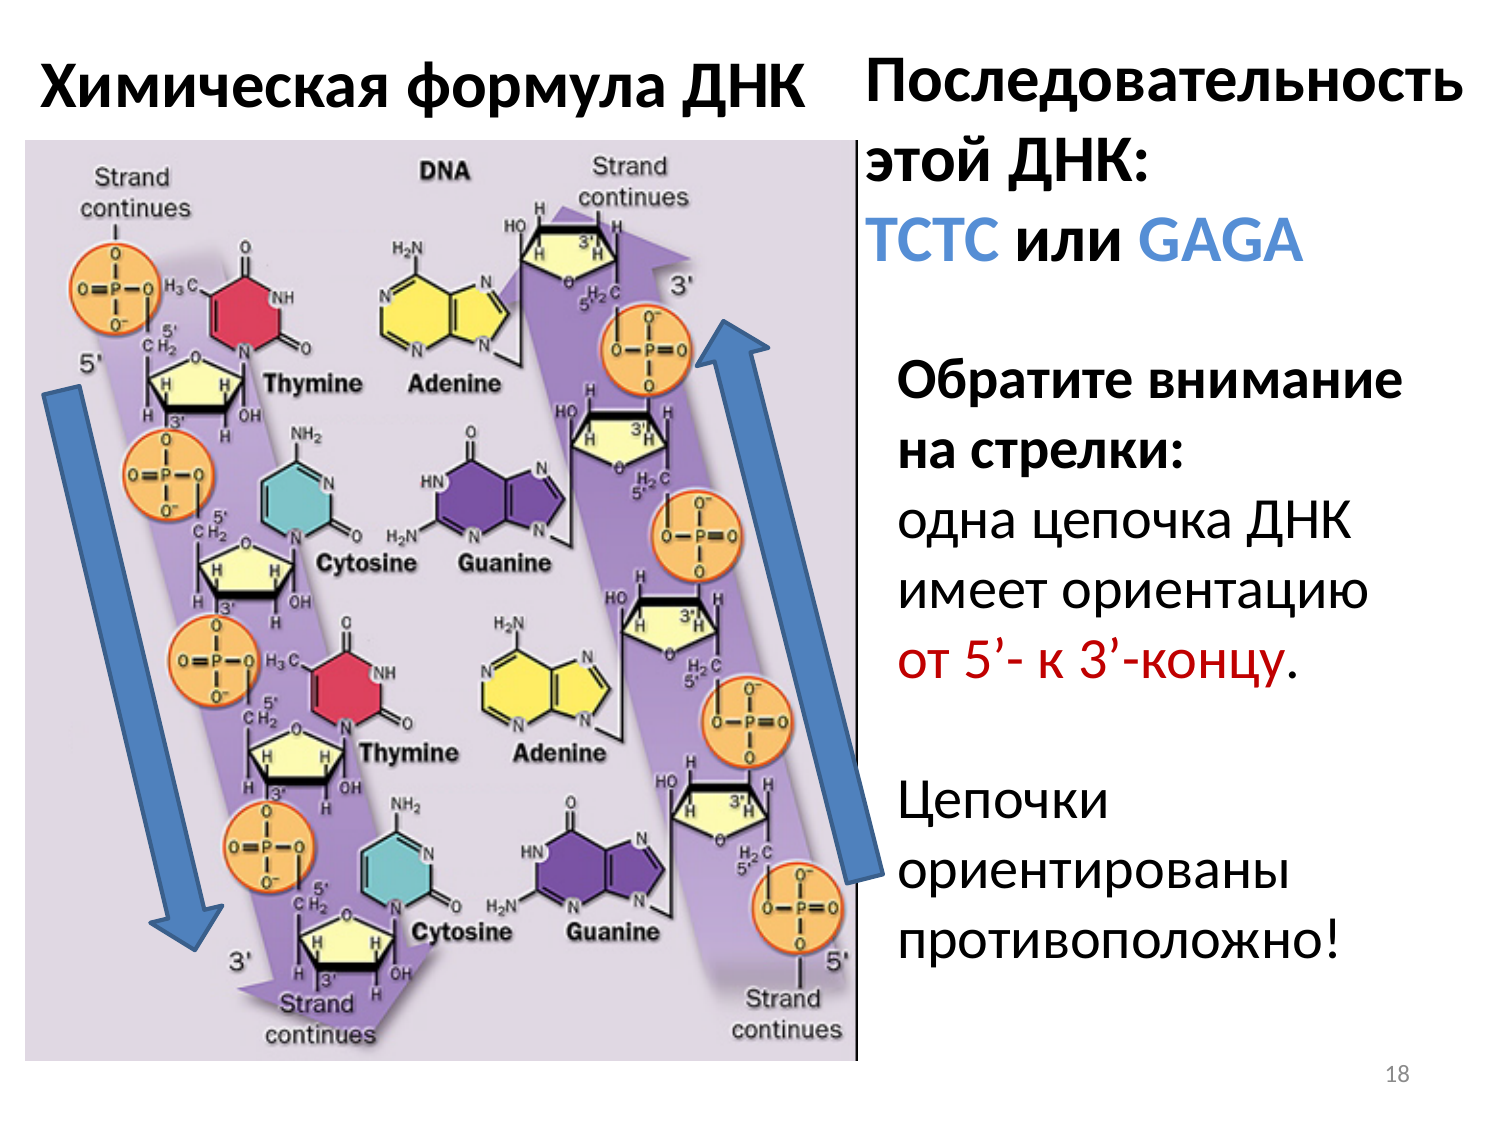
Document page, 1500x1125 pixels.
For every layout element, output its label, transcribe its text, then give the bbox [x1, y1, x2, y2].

text_box Обратите внимание на стрелки: одна цепочка ДНК имеет ориентацию от 5’- к 3’-концу. Цепочки ориентированы противоположно! [882, 333, 1468, 978]
text_box Химическая формула ДНК [25, 33, 850, 128]
slide_number 18 [1074, 1042, 1425, 1103]
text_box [25, 140, 858, 1061]
text_box Последовательность этой ДНК: TCTC или GAGA [850, 27, 1500, 282]
